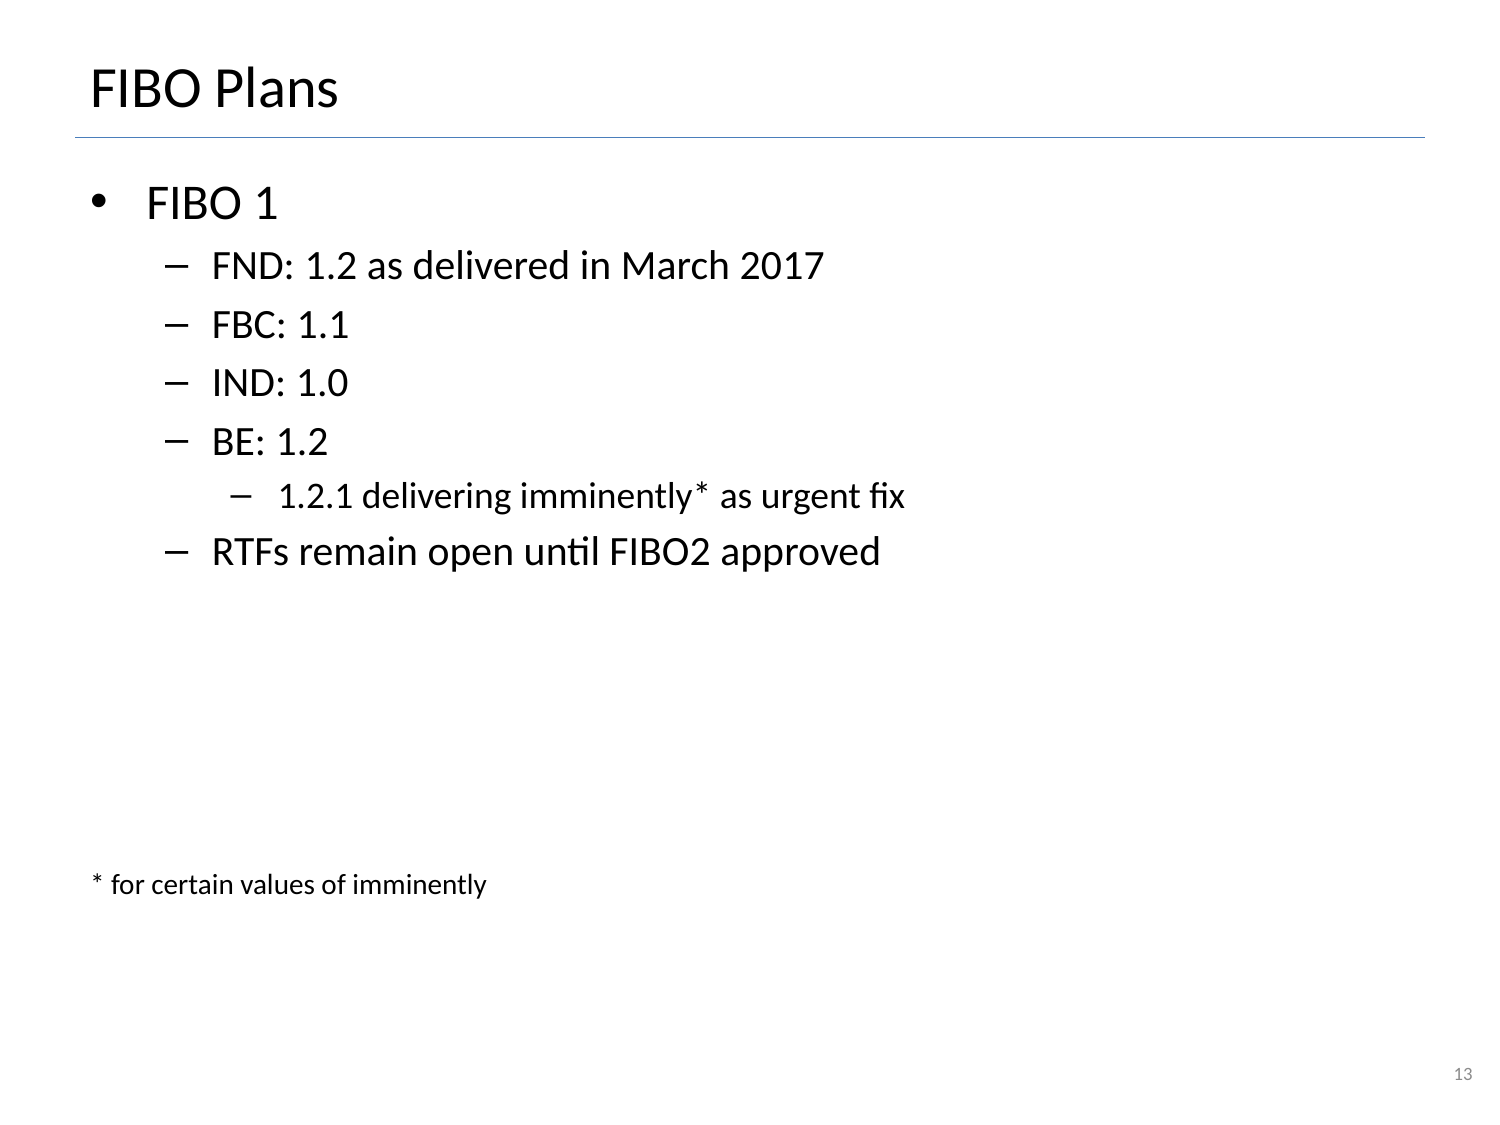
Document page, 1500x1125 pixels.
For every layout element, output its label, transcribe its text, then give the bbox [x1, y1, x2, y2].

slide_number 13 [1425, 1042, 1488, 1103]
title FIBO Plans [74, 37, 1426, 131]
list FIBO 1 FND: 1.2 as delivered in March 2017 FBC: 1.1 IND: 1.0 BE: 1.2 1.2.1 delivering imminently* as urgent fix RTFs remain open until FIBO2 approved * for certain values of imminently [74, 162, 1426, 1101]
